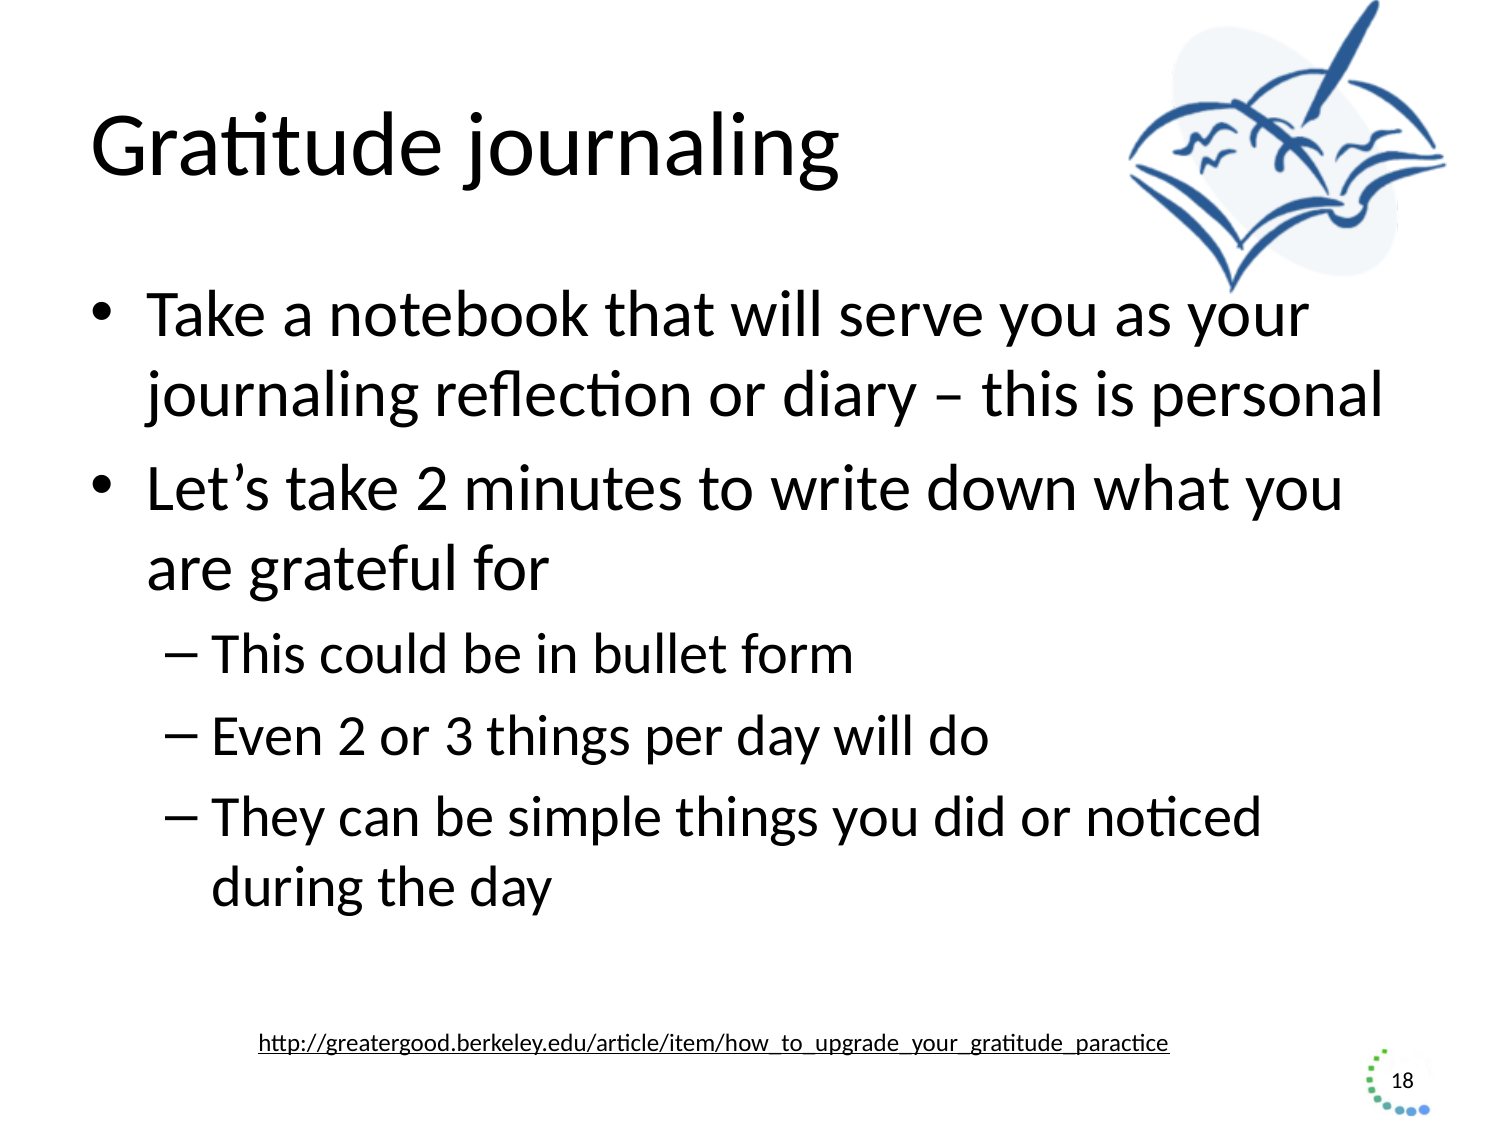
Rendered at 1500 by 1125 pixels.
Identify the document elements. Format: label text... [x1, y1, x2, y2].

picture [1127, 0, 1448, 294]
title Gratitude journaling [75, 45, 1122, 233]
picture [1363, 1047, 1435, 1117]
text_box http://greatergood.berkeley.edu/article/item/how_to_upgrade_your_gratitude_paractice [243, 1018, 1260, 1064]
list Take a notebook that will serve you as your journaling reflection or diary – this is personal Let’s take 2 minutes to write down what you are grateful for This could be in bullet form Even 2 or 3 things per day will do They can be simple things you did or noticed during the day [75, 262, 1425, 1005]
